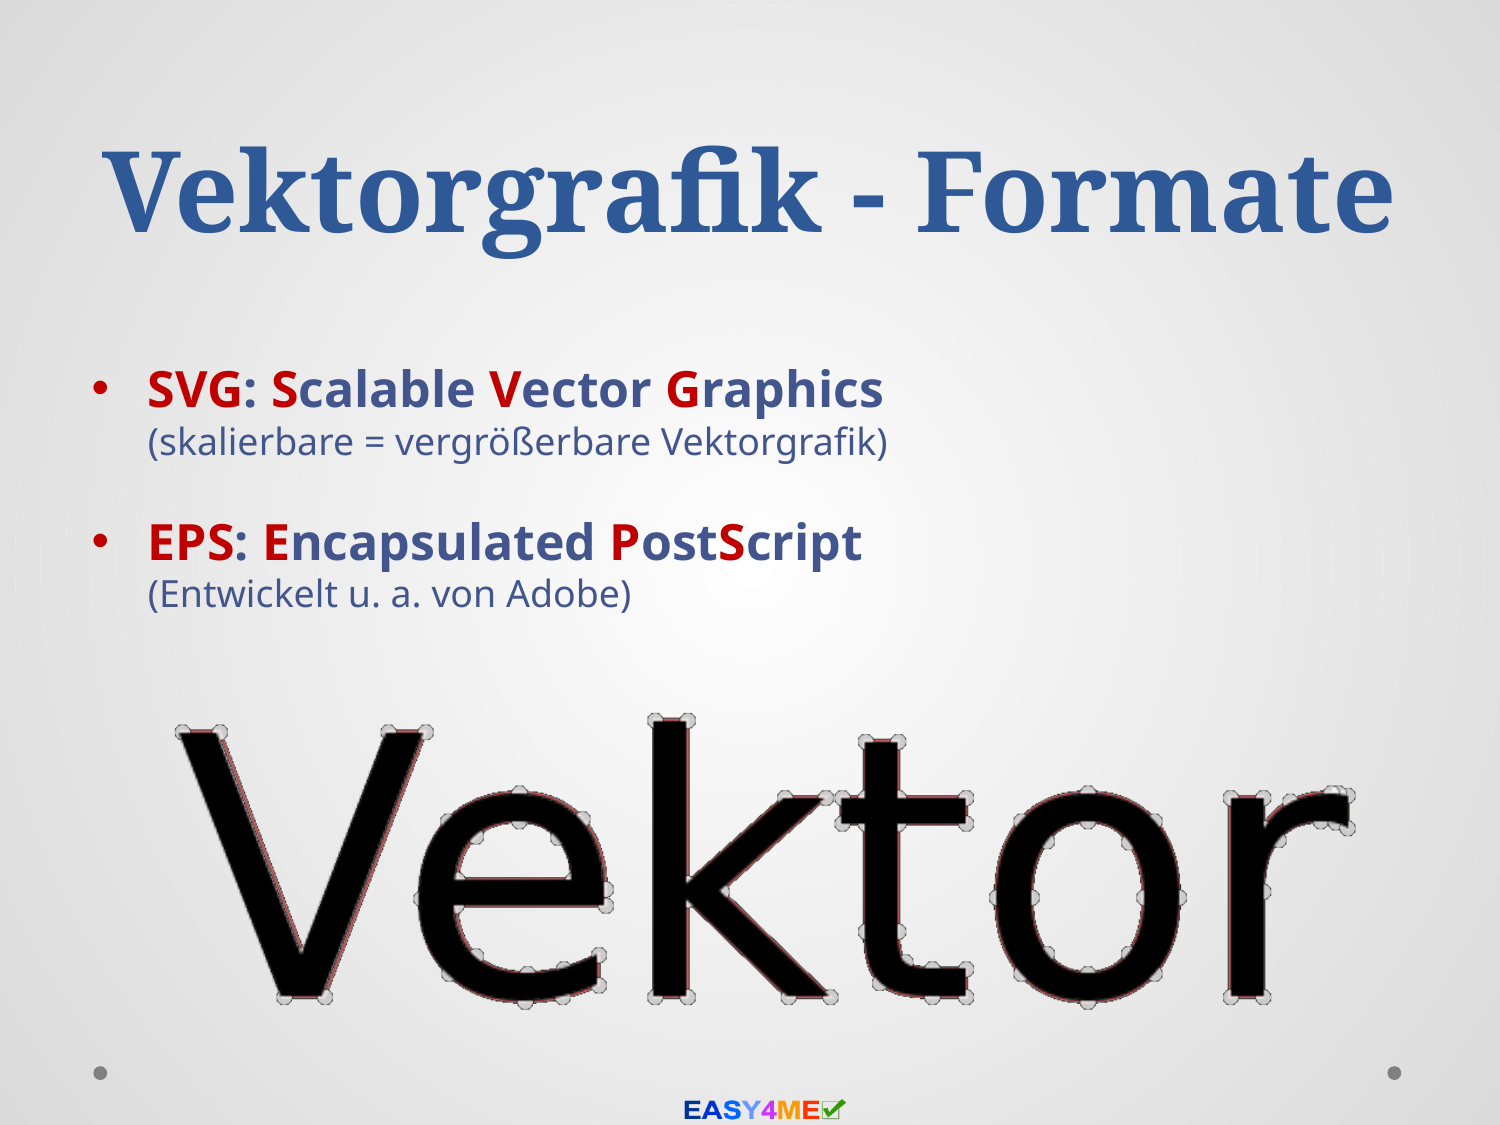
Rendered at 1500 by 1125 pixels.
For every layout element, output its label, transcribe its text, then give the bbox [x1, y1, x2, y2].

picture [679, 1095, 852, 1123]
title Vektorgrafik - Formate [75, 90, 1425, 263]
list SVG: Scalable Vector Graphics (skalierbare = vergrößerbare Vektorgrafik) EPS: Encapsulated PostScript (Entwickelt u. a. von Adobe) [76, 349, 1034, 666]
picture [135, 665, 1395, 1062]
